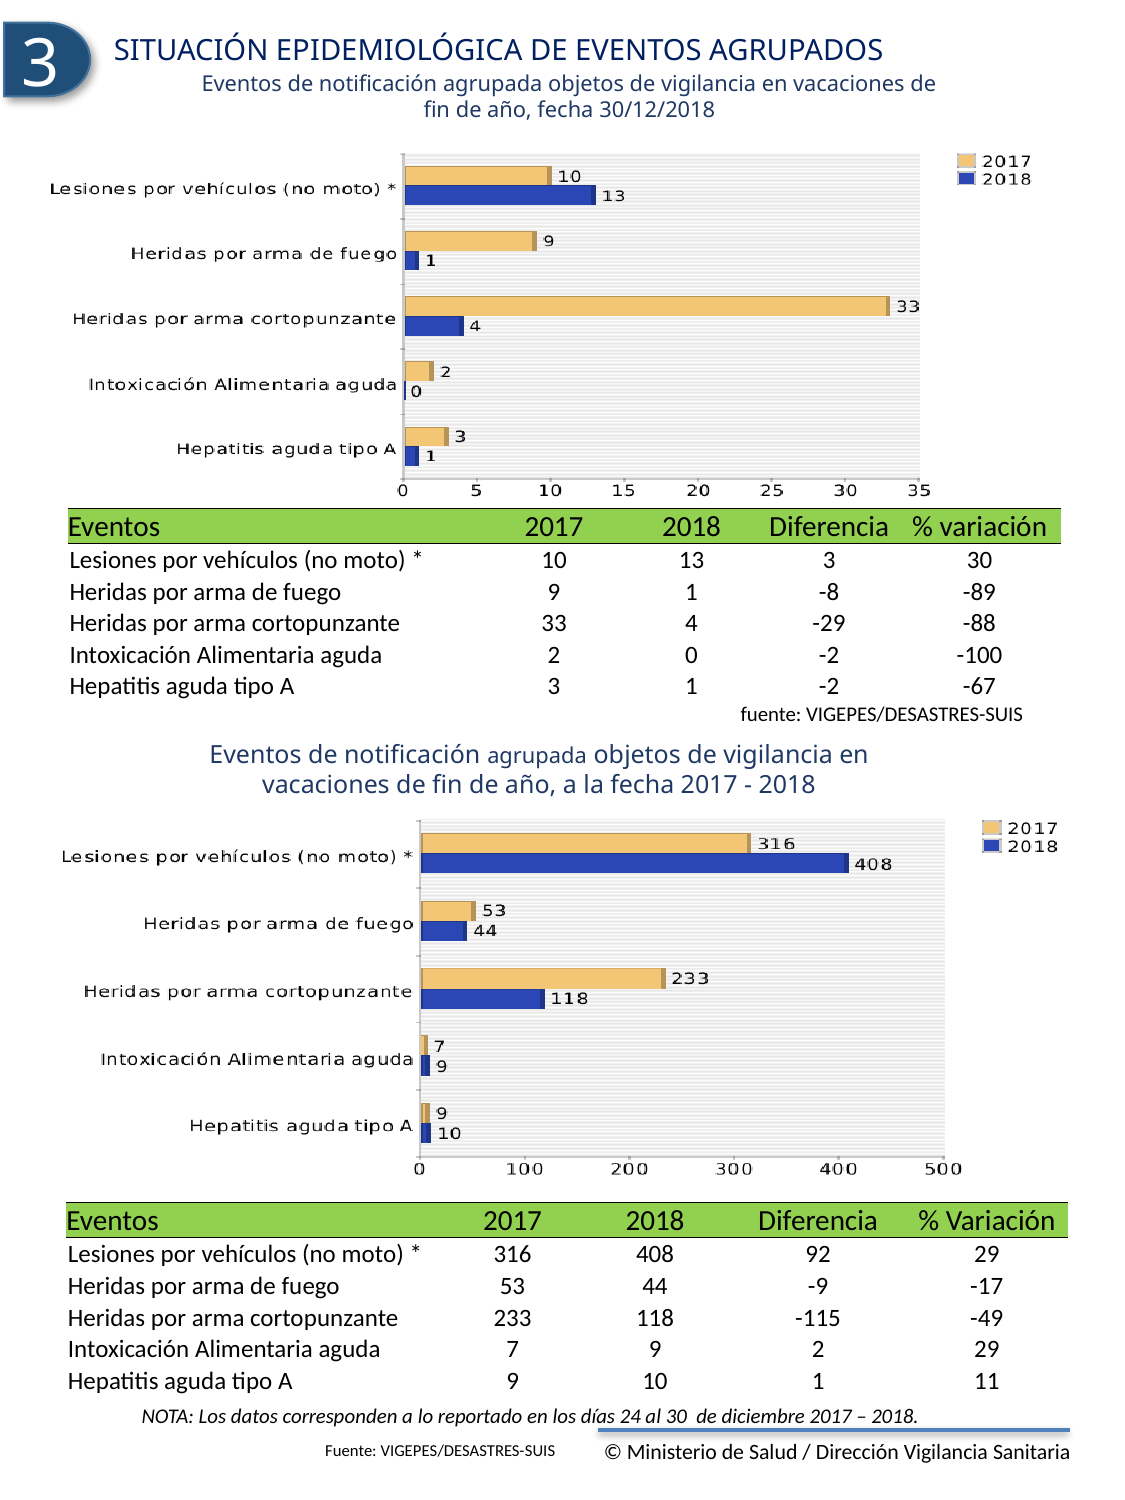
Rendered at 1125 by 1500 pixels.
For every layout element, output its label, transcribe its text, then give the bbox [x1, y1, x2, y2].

table_header Diferencia [760, 514, 898, 543]
table_cell 0 [623, 638, 760, 670]
table_header 2017 [485, 514, 623, 543]
table_header Eventos [68, 514, 485, 543]
table_cell 33 [485, 606, 623, 638]
table_cell 2 [485, 638, 623, 670]
text_box 3 [3, 21, 92, 98]
table_cell Hepatitis aguda tipo A [66, 1364, 446, 1395]
table_cell 10 [485, 544, 623, 575]
table_cell -67 [898, 670, 1061, 693]
table_cell 2 [731, 1332, 905, 1364]
table_cell 53 [446, 1269, 579, 1301]
table_cell Lesiones por vehículos (no moto) * [68, 544, 485, 575]
table_cell Heridas por arma cortopunzante [68, 606, 485, 638]
table_cell 9 [446, 1364, 579, 1395]
text_box Eventos de notificación agrupada objetos de vigilancia en vacaciones de fin de año, a la fecha 2017 - 2018 [147, 731, 932, 804]
table_cell 1 [623, 670, 760, 701]
table_cell 29 [905, 1332, 1068, 1364]
table_cell Lesiones por vehículos (no moto) * [66, 1238, 446, 1269]
table_cell 7 [446, 1332, 579, 1364]
text_box NOTA: Los datos corresponden a lo reportado en los días 24 al 30 de diciembre 2017 – 2018. [126, 1395, 935, 1435]
table_header % variación [898, 509, 1061, 543]
table_cell -115 [731, 1301, 905, 1332]
table_cell -49 [905, 1301, 1068, 1332]
table_header 2018 [579, 1203, 731, 1237]
table_cell 3 [485, 670, 623, 701]
table_cell 233 [446, 1301, 579, 1332]
table_cell -88 [898, 606, 1061, 638]
text_box Fuente: VIGEPES/DESASTRES-SUIS [310, 1432, 577, 1468]
table_cell 92 [731, 1238, 905, 1269]
table_cell 4 [623, 606, 760, 638]
table_cell 408 [579, 1238, 731, 1269]
picture [47, 804, 1075, 1185]
table_header Eventos [66, 1203, 446, 1237]
table_cell 13 [623, 544, 760, 575]
table_cell Hepatitis aguda tipo A [68, 670, 485, 701]
table_cell 3 [760, 544, 898, 575]
table_cell Heridas por arma de fuego [66, 1269, 446, 1301]
table_cell Heridas por arma cortopunzante [66, 1301, 446, 1332]
table_header 2017 [446, 1203, 579, 1237]
table_cell Heridas por arma de fuego [68, 575, 485, 606]
text_box Eventos de notificación agrupada objetos de vigilancia en vacaciones de fin de año, fecha 30/12/2018 [177, 62, 962, 130]
table_cell -17 [905, 1269, 1068, 1301]
table_cell 9 [579, 1332, 731, 1364]
table_cell 44 [579, 1269, 731, 1301]
table_cell 118 [579, 1301, 731, 1332]
table_cell Intoxicación Alimentaria aguda [66, 1332, 446, 1364]
table_cell -8 [760, 575, 898, 606]
picture [36, 132, 1045, 514]
table_header Diferencia [731, 1203, 905, 1237]
table_cell Intoxicación Alimentaria aguda [68, 638, 485, 670]
table_cell -89 [898, 575, 1061, 606]
table_cell 1 [731, 1364, 905, 1395]
table_cell -9 [731, 1269, 905, 1301]
table_header % Variación [905, 1203, 1068, 1237]
text_box fuente: VIGEPES/DESASTRES-SUIS [725, 693, 1075, 733]
table_cell 9 [485, 575, 623, 606]
table_header 2018 [623, 514, 760, 543]
table_cell 30 [898, 544, 1061, 575]
table_cell 29 [905, 1238, 1068, 1269]
table_cell -29 [760, 606, 898, 638]
table_cell -100 [898, 638, 1061, 670]
table_cell 1 [623, 575, 760, 606]
table_cell -2 [760, 638, 898, 670]
table_cell 10 [579, 1364, 731, 1395]
table_cell -2 [760, 670, 898, 693]
text_box Situación epidemiológica de Eventos agrupados [99, 10, 1125, 88]
table_cell 11 [905, 1364, 1068, 1395]
table_cell 316 [446, 1238, 579, 1269]
